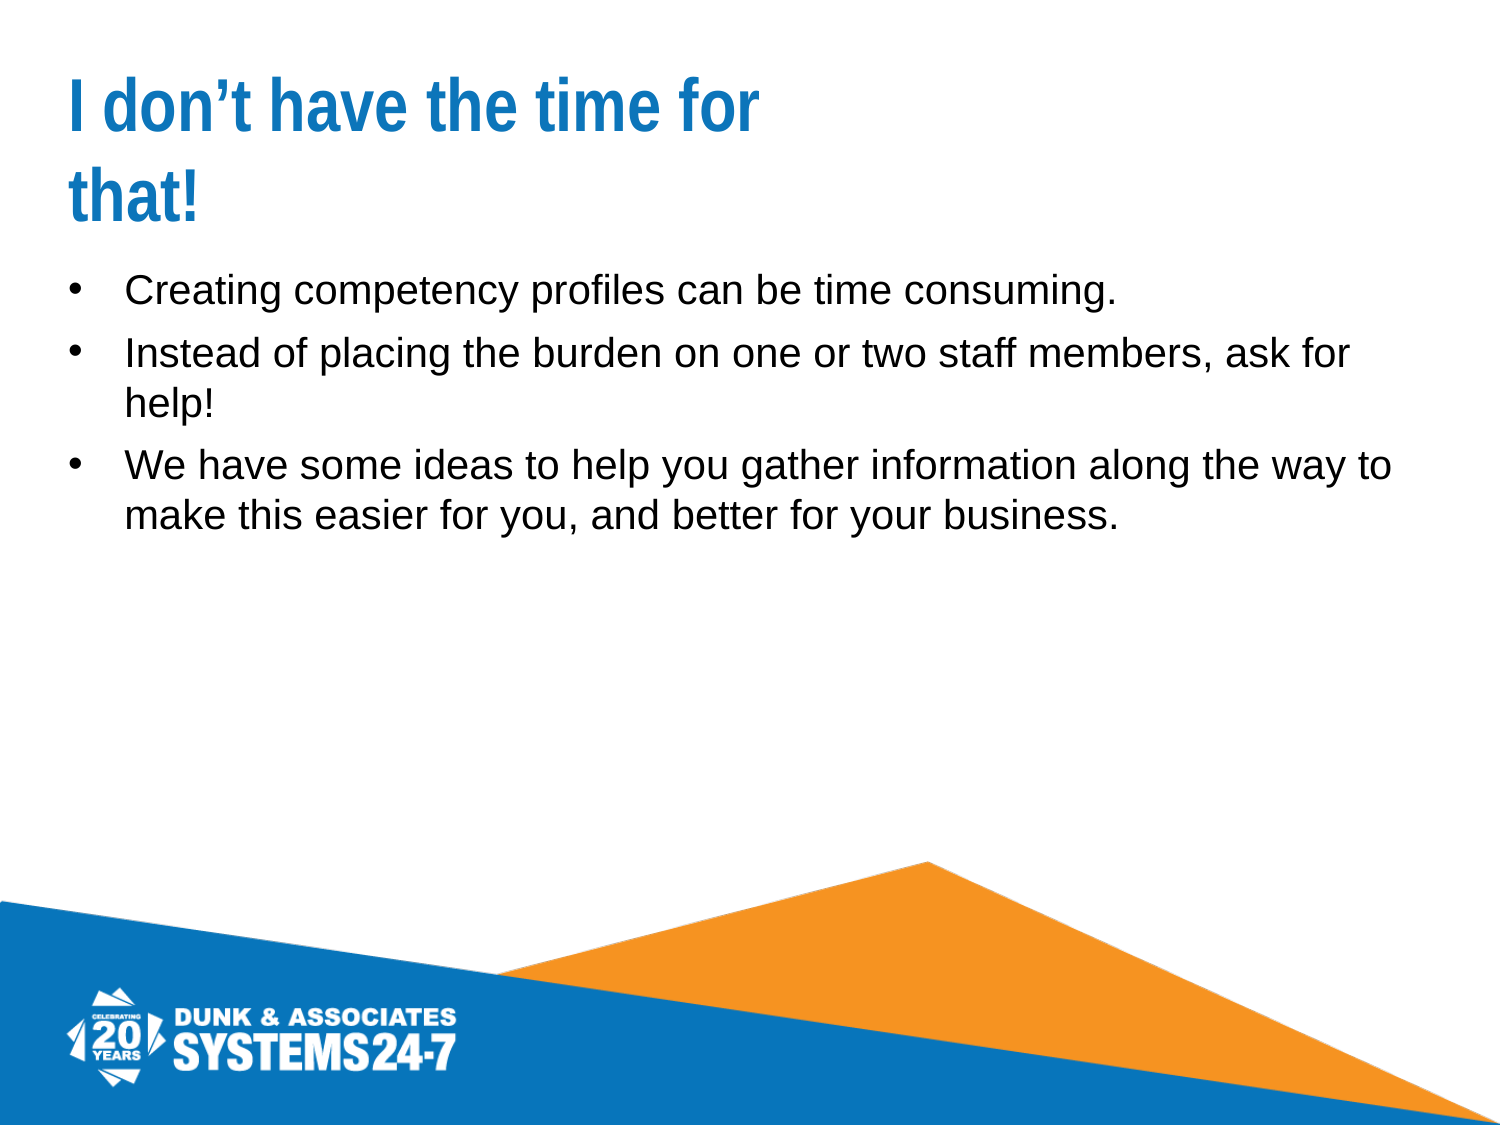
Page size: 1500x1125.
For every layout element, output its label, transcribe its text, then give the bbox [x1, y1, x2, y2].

picture [0, 0, 1500, 1125]
title I don’t have the time for that! [53, 0, 904, 244]
list Creating competency profiles can be time consuming. Instead of placing the burden on one or two staff members, ask for help! We have some ideas to help you gather information along the way to make this easier for you, and better for your business. [53, 255, 1436, 944]
